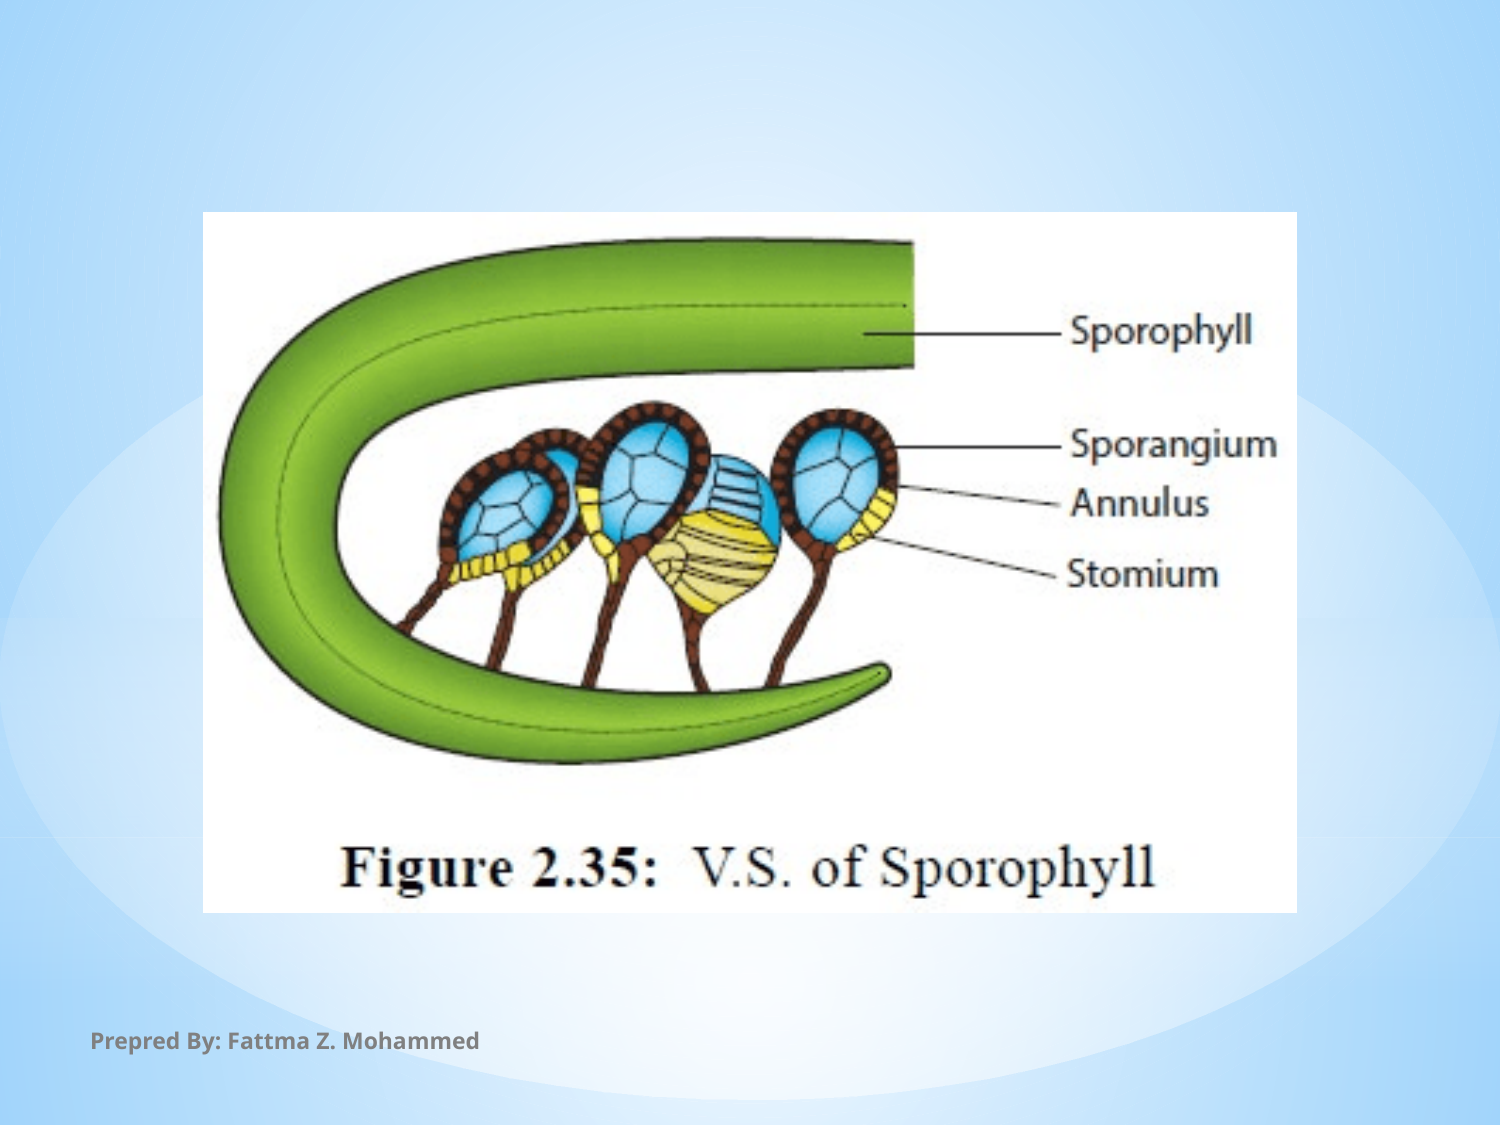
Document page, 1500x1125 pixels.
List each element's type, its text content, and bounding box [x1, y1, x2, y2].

footer Prepred By: Fattma Z. Mohammed [75, 1012, 625, 1073]
picture [203, 212, 1297, 913]
